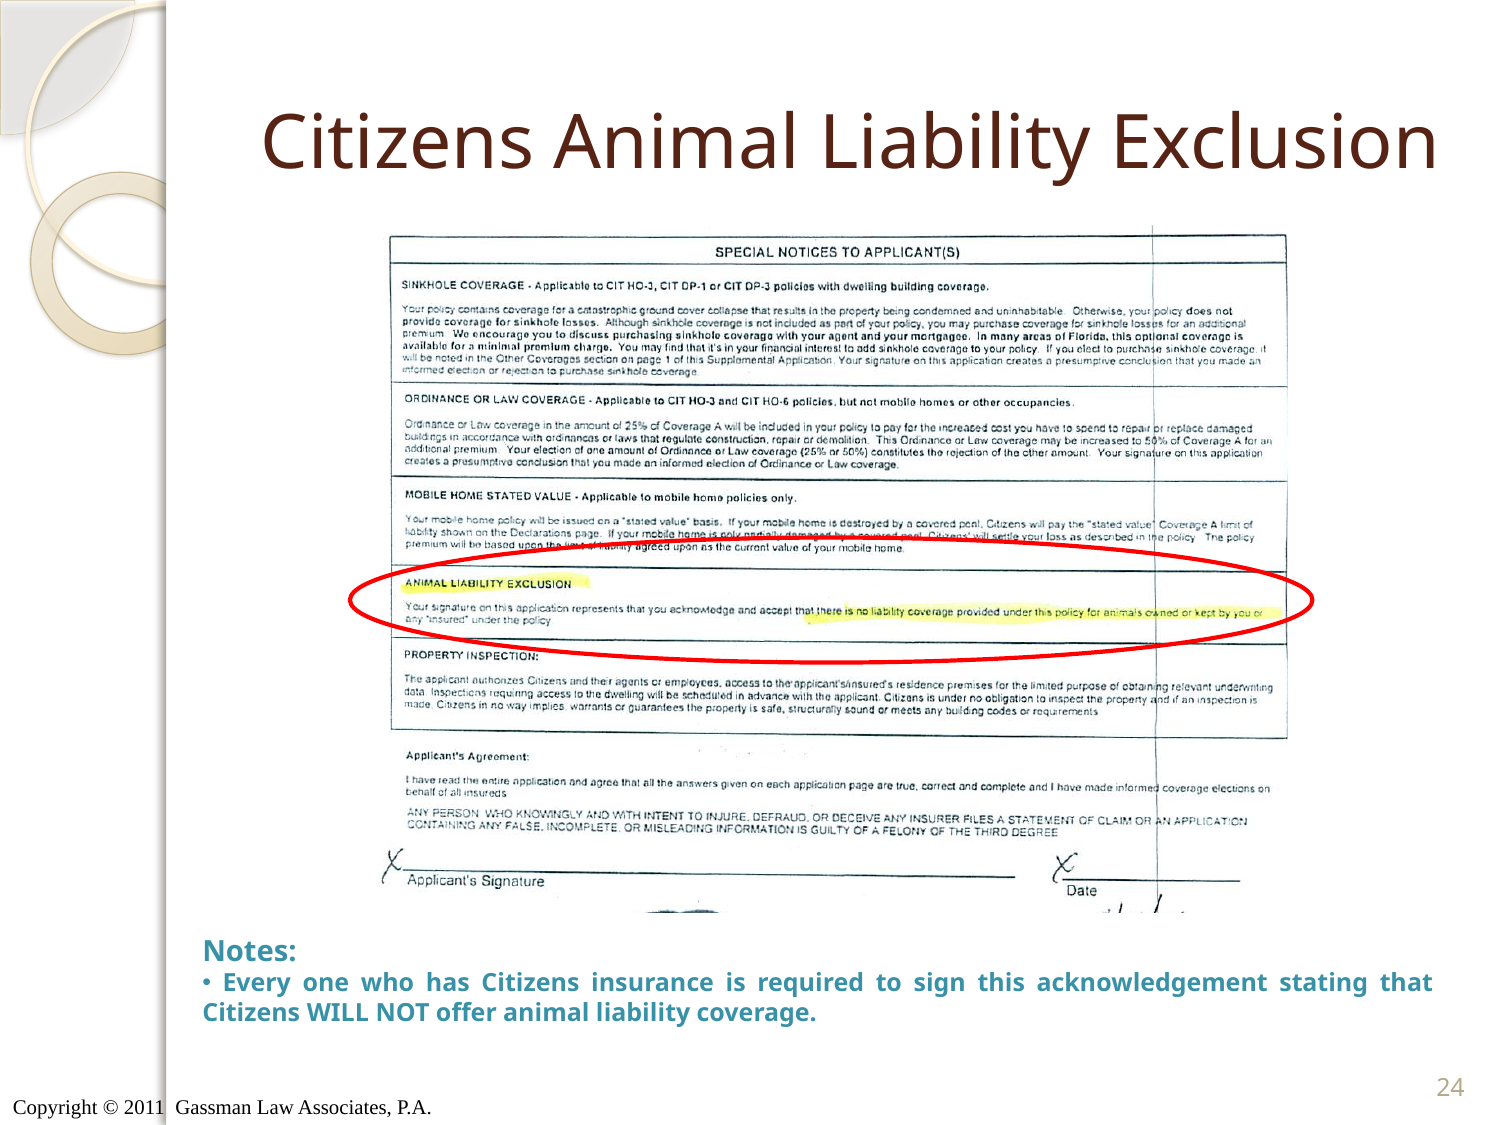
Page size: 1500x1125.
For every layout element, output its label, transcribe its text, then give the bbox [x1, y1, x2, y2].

text_box Notes: Every one who has Citizens insurance is required to sign this acknowledgement stating that Citizens WILL NOT offer animal liability coverage. [187, 924, 1450, 1034]
text_box [347, 581, 367, 619]
title Citizens Animal Liability Exclusion [235, 45, 1466, 233]
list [374, 224, 1288, 913]
text_box Copyright © 2011 Gassman Law Associates, P.A. [0, 1087, 600, 1125]
text_box [1295, 581, 1315, 619]
slide_number 24 [1413, 1034, 1488, 1113]
